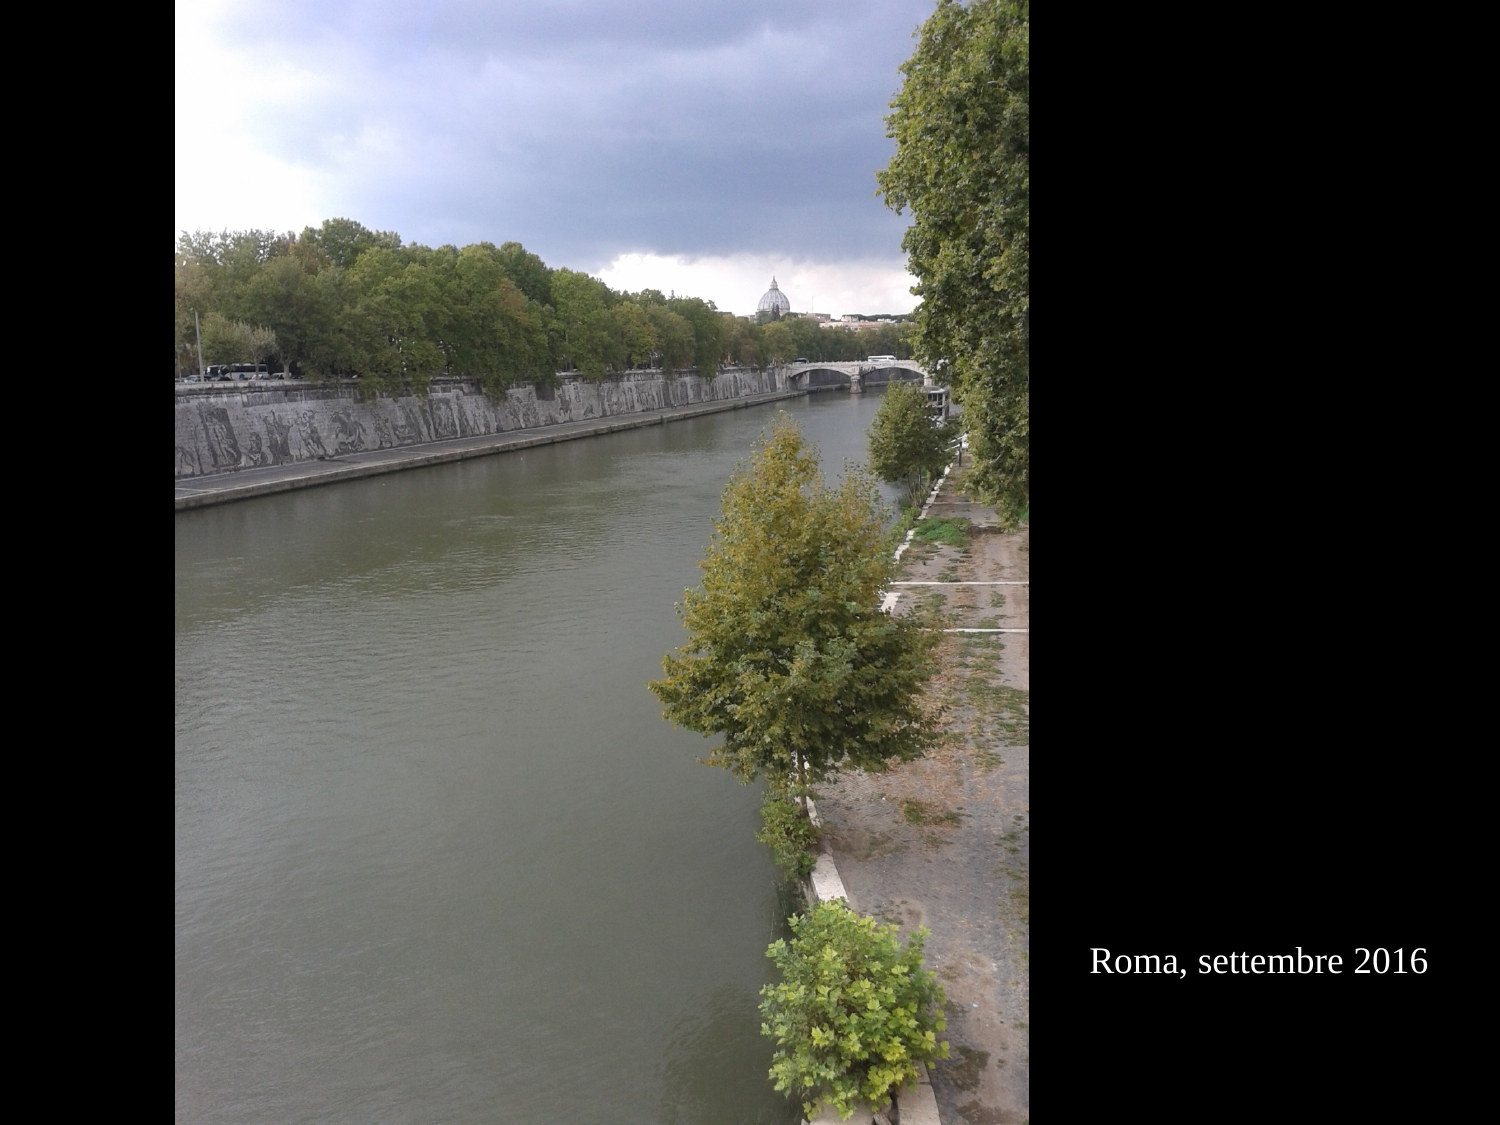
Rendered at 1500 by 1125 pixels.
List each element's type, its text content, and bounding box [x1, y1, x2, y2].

text_box Roma, settembre 2016 [1074, 928, 1444, 989]
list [175, 0, 1029, 1125]
